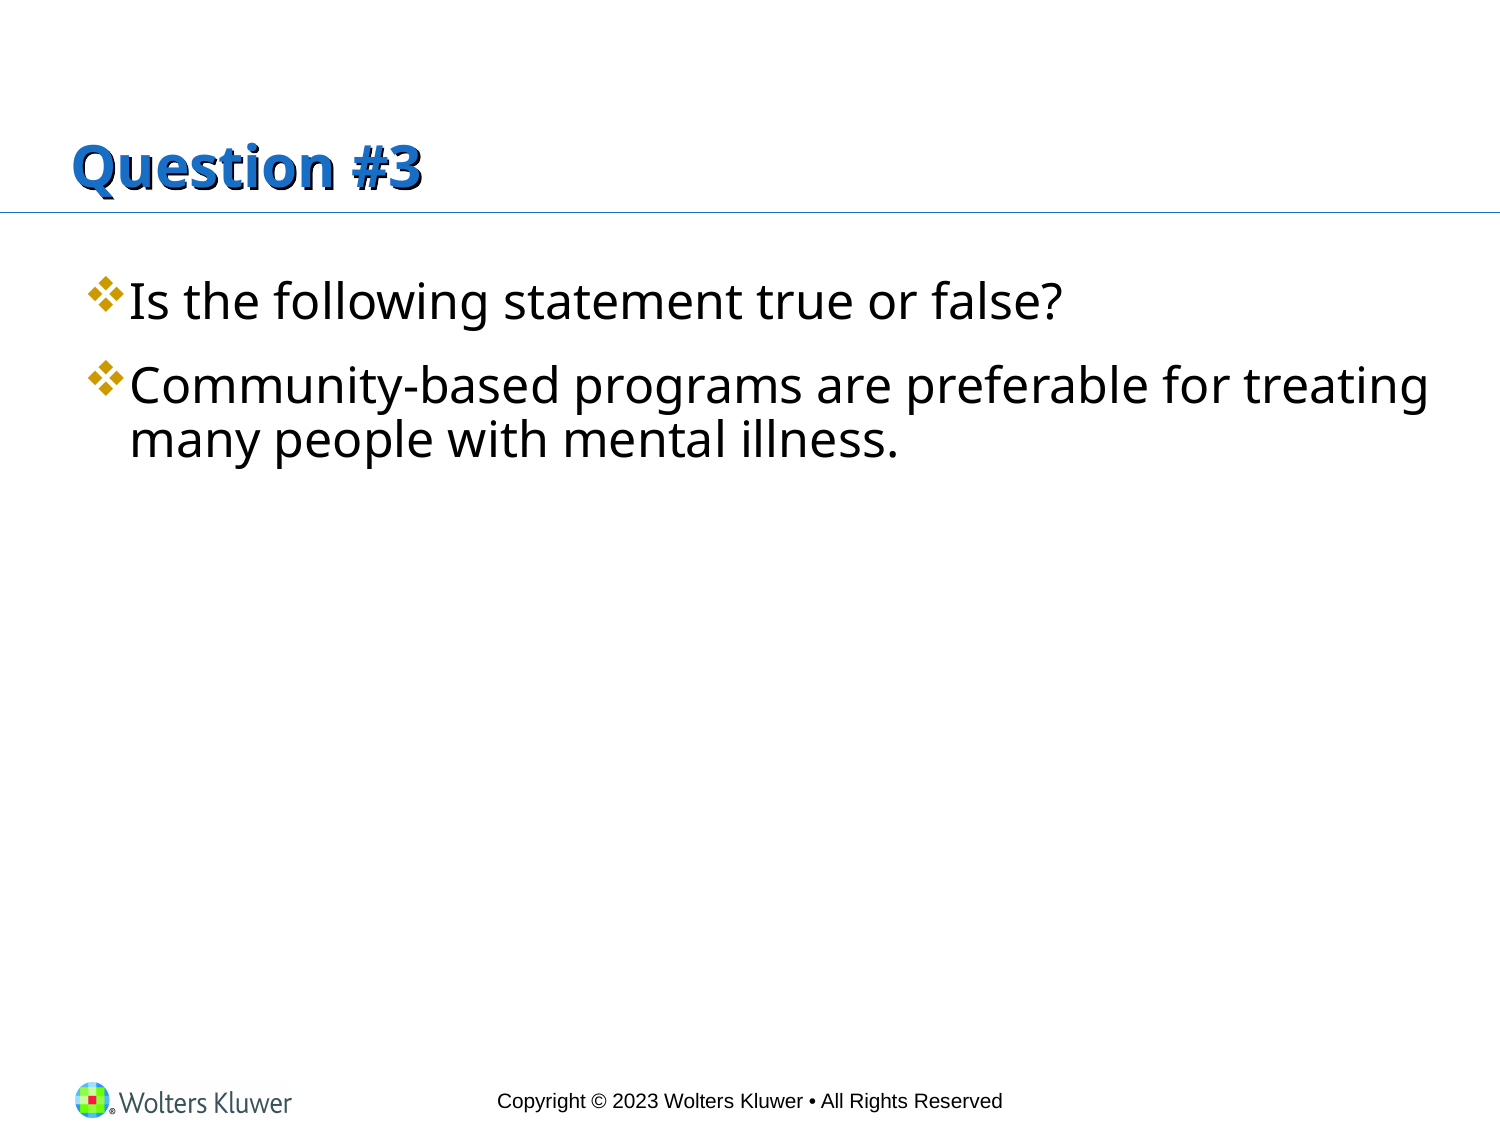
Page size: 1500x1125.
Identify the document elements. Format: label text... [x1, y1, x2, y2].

list Is the following statement true or false? Community-based programs are preferable for treating many people with mental illness. [68, 269, 1482, 874]
picture [75, 1082, 292, 1118]
title Question #3 [70, 136, 1469, 200]
